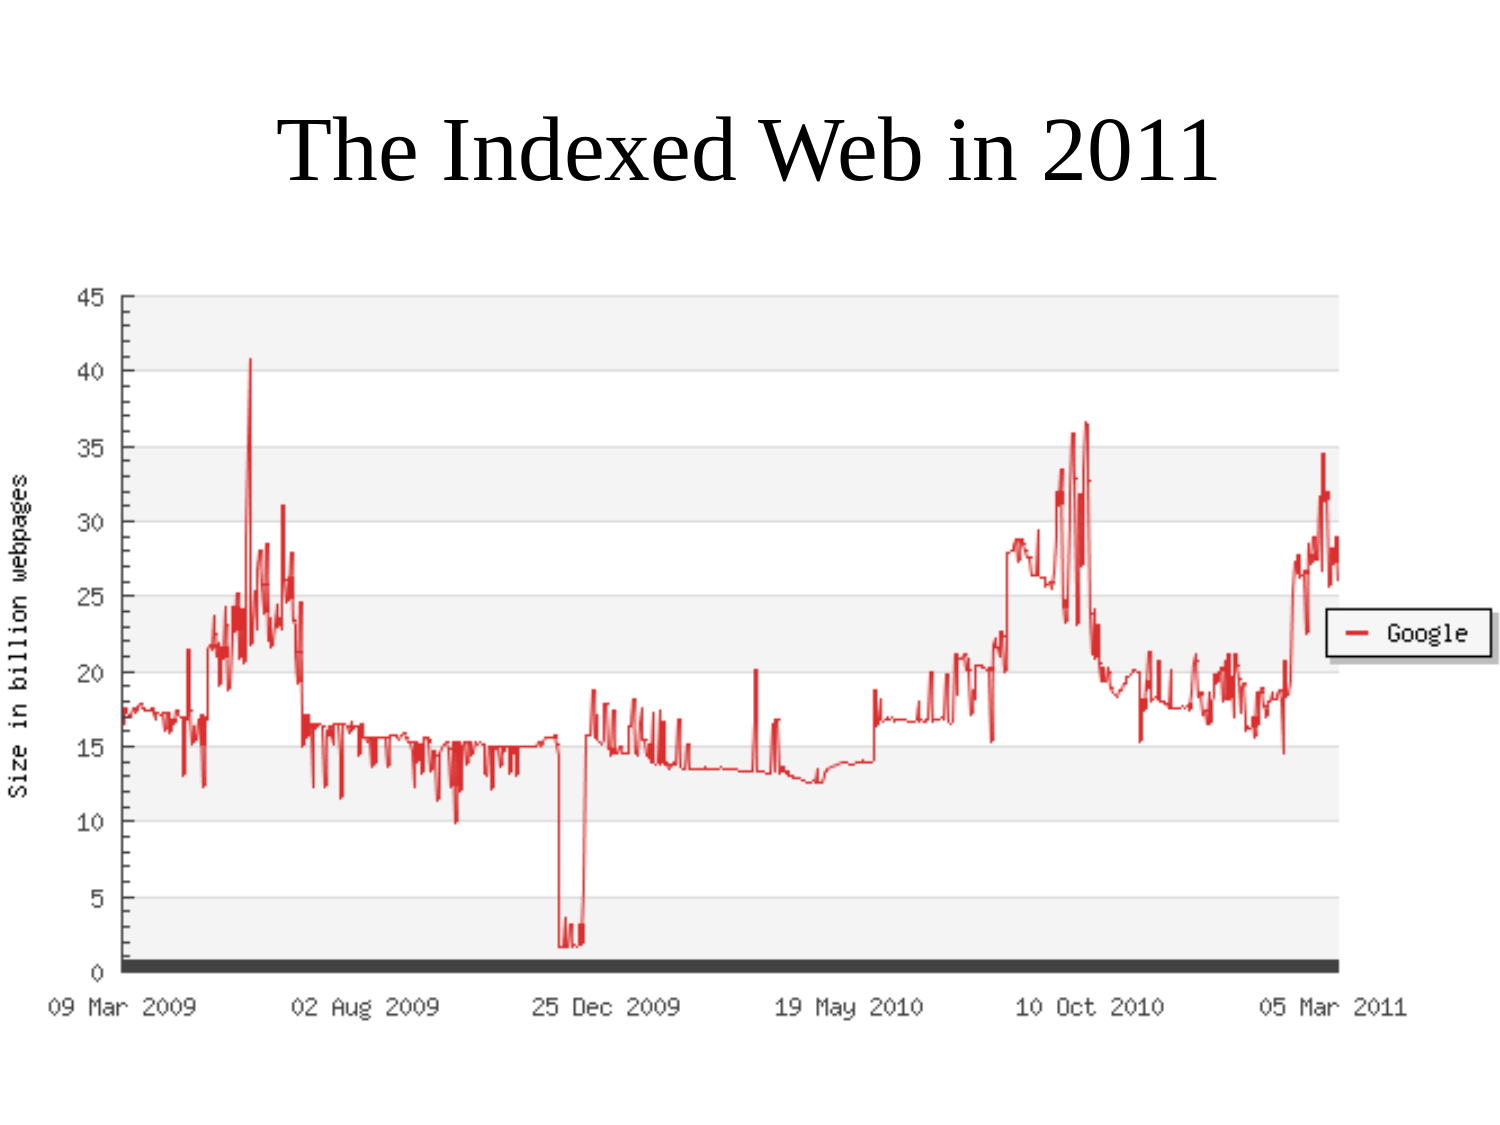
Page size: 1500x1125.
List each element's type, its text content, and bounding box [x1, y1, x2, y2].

picture [0, 274, 1500, 1032]
title The Indexed Web in 2011 [111, 49, 1388, 238]
